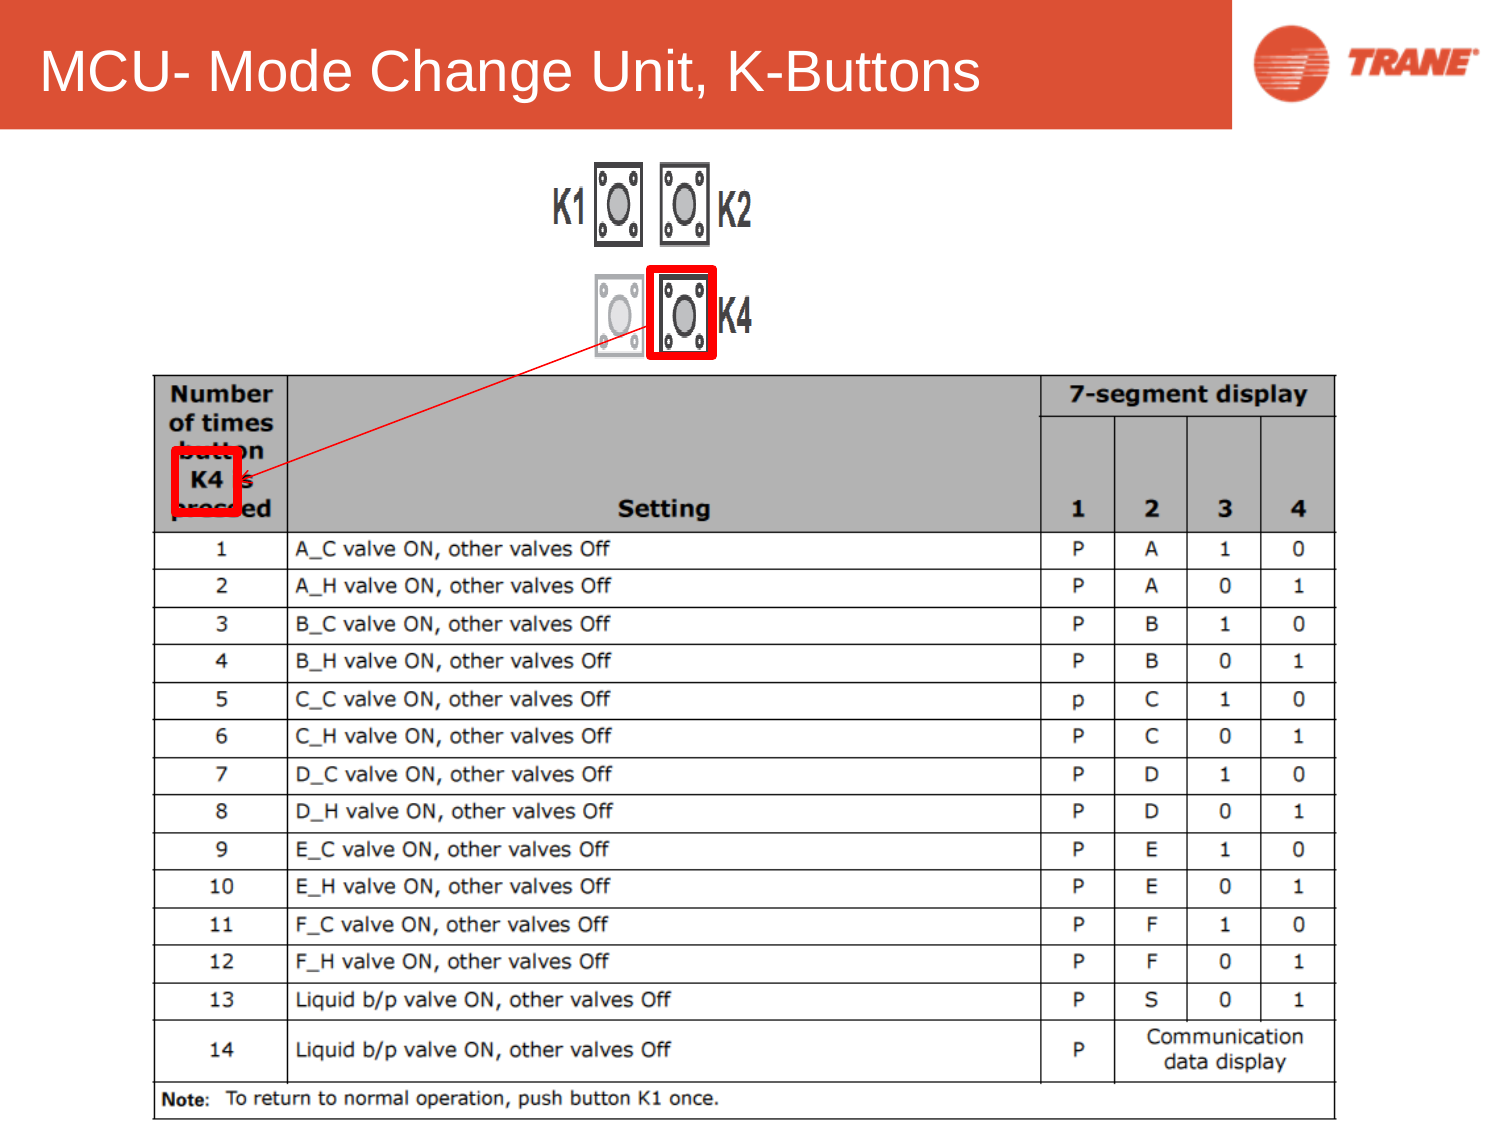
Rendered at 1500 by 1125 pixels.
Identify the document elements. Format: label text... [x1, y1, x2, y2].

text_box MCU- Mode Change Unit, K-Buttons [24, 26, 1138, 111]
picture [149, 134, 1338, 1125]
picture [1234, 18, 1500, 110]
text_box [237, 324, 651, 482]
